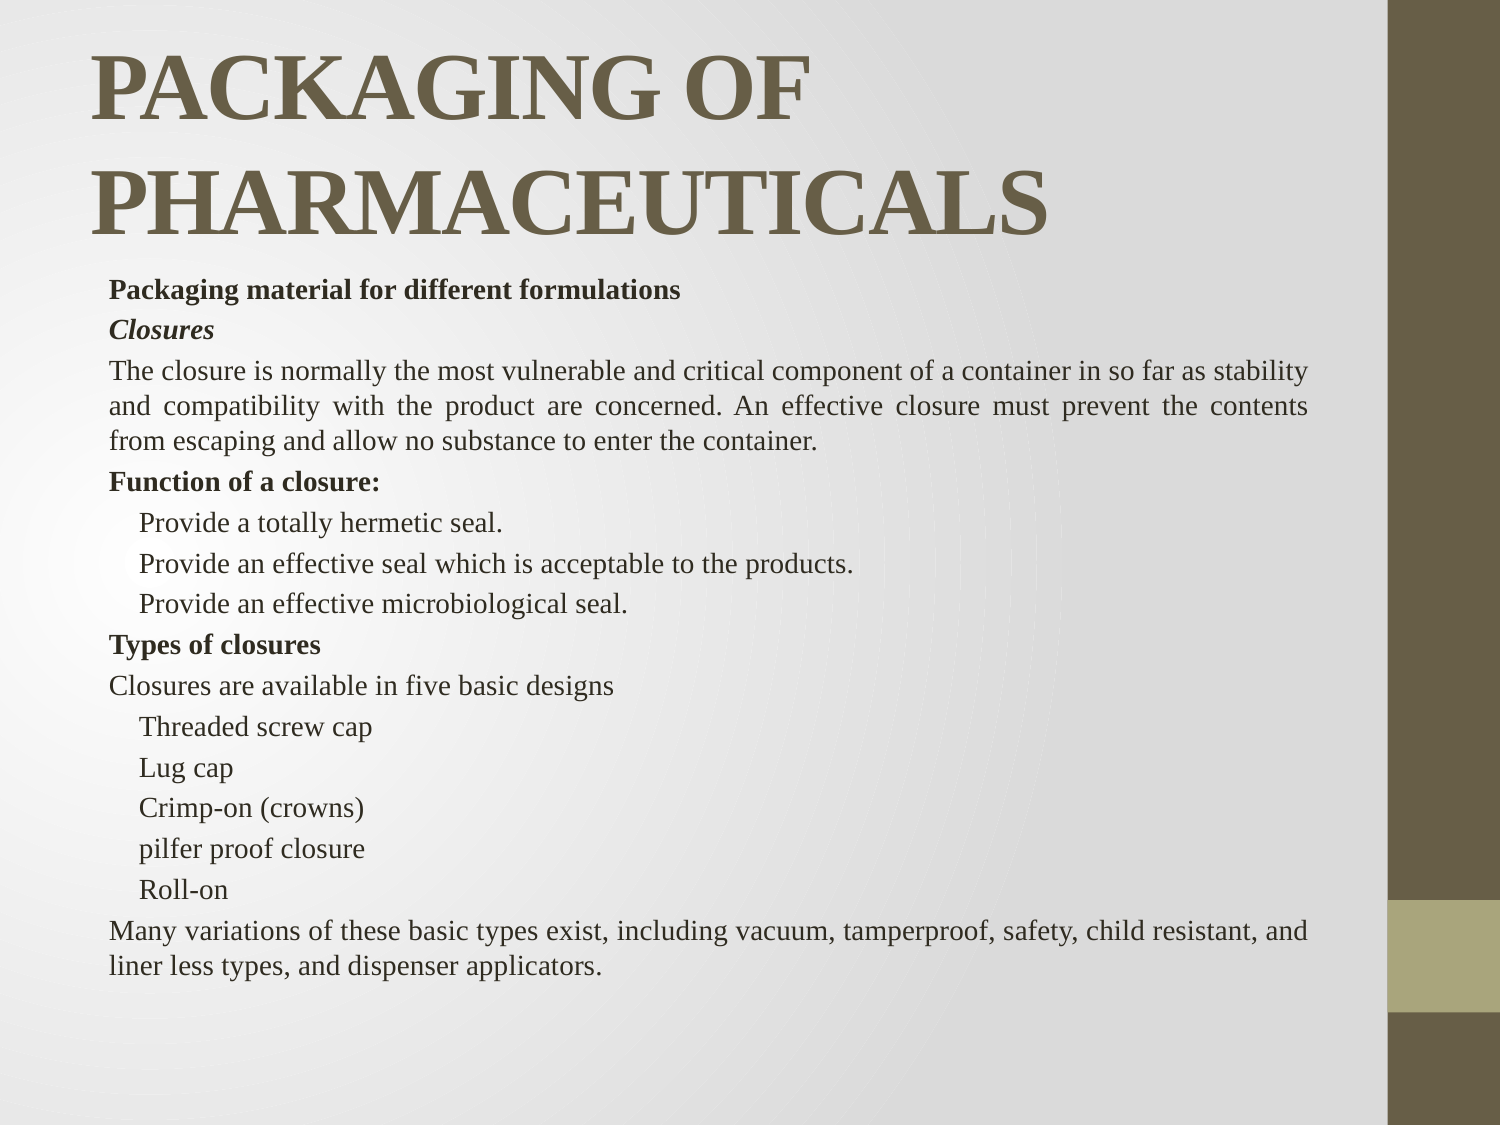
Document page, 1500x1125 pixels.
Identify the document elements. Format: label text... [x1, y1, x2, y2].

list Packaging material for different formulations Closures The closure is normally the most vulnerable and critical component of a container in so far as stability and compatibility with the product are concerned. An effective closure must prevent the contents from escaping and allow no substance to enter the container. Function of a closure:  Provide a totally hermetic seal.  Provide an effective seal which is acceptable to the products.  Provide an effective microbiological seal. Types of closures Closures are available in five basic designs  Threaded screw cap  Lug cap  Crimp-on (crowns)  pilfer proof closure  Roll-on Many variations of these basic types exist, including vacuum, tamperproof, safety, child resistant, and liner less types, and dispenser applicators. [75, 262, 1325, 1050]
title PACKAGING OF PHARMACEUTICALS [75, 45, 1325, 233]
